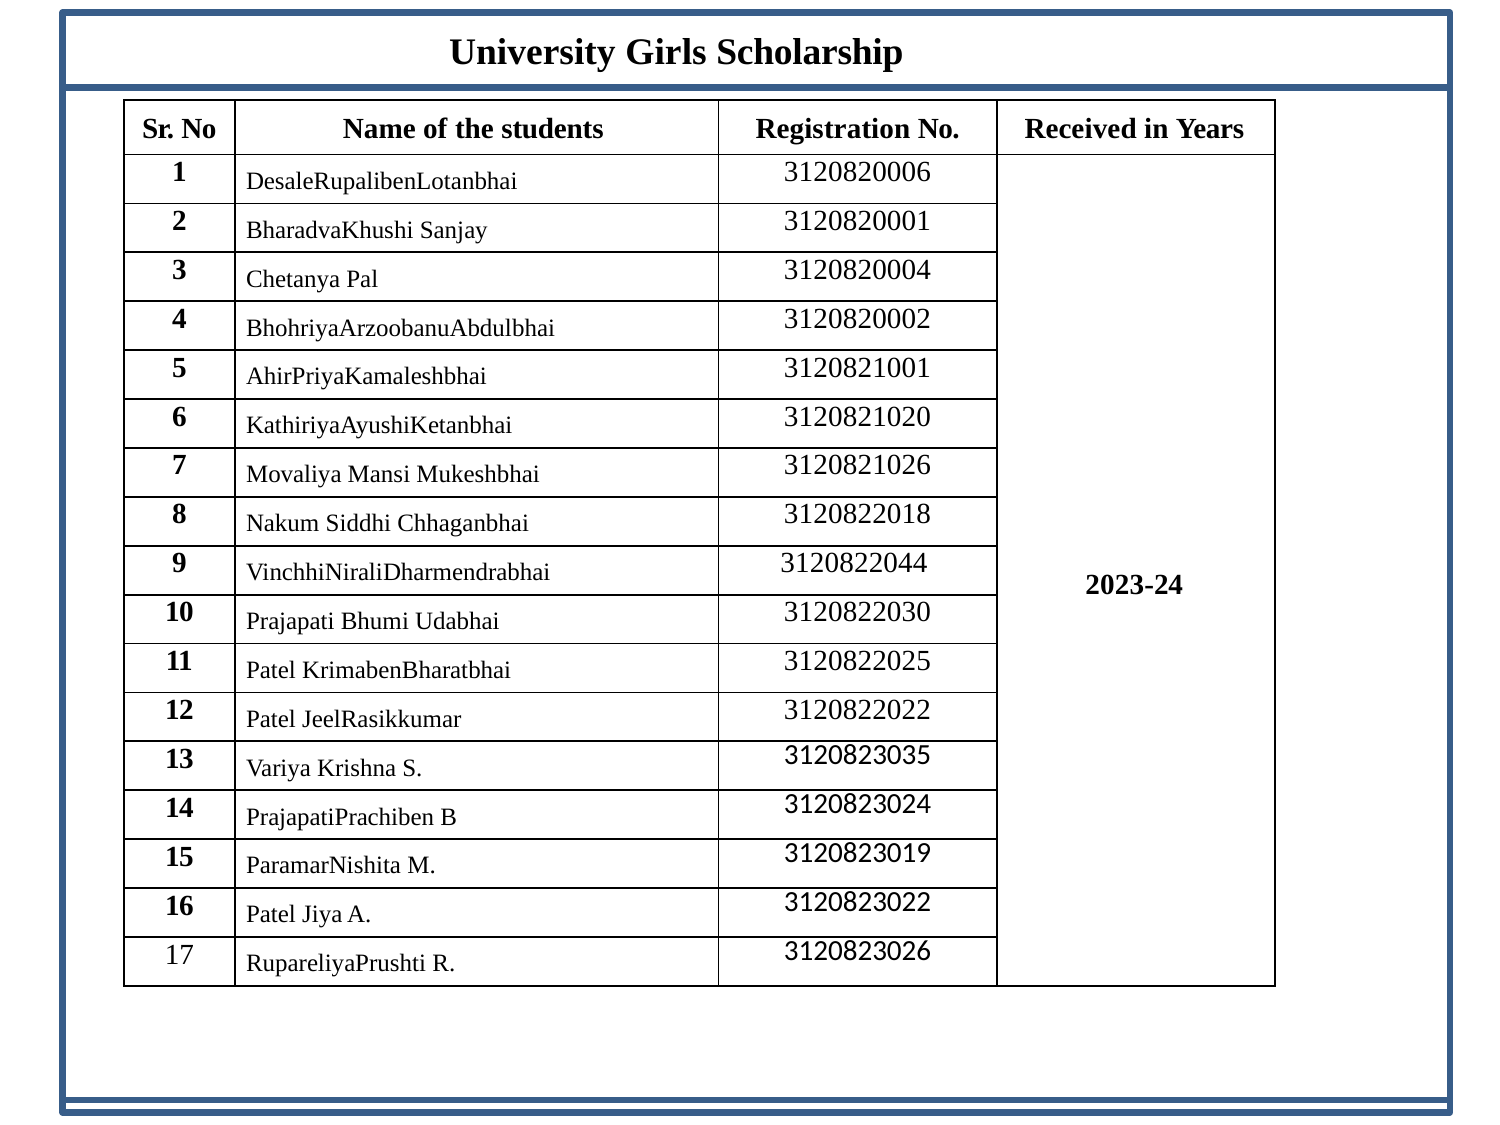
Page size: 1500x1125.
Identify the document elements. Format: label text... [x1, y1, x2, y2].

table_cell 4 [125, 302, 234, 349]
table_cell 3 [125, 253, 234, 300]
table_cell Movaliya Mansi Mukeshbhai [236, 449, 718, 496]
table_cell 15 [125, 840, 234, 887]
table_cell 13 [125, 742, 234, 789]
table_cell 8 [125, 498, 234, 545]
table_cell 3120822044 [719, 547, 996, 594]
table_cell 3120823019 [719, 840, 996, 887]
table_cell 3120822025 [719, 644, 996, 692]
table_cell 1 [125, 155, 234, 203]
table_cell Prajapati Bhumi Udabhai [236, 596, 718, 643]
table_cell PrajapatiPrachiben B [236, 791, 718, 838]
table_cell VinchhiNiraliDharmendrabhai [236, 547, 718, 594]
table_cell 3120823022 [719, 889, 996, 936]
table_cell 7 [125, 449, 234, 496]
table_cell 3120820002 [719, 302, 996, 349]
table_header Received in Years [998, 101, 1274, 154]
table_header Name of the students [236, 101, 718, 154]
table_cell 3120823026 [719, 938, 996, 985]
table_cell 3120822018 [719, 498, 996, 545]
table_cell DesaleRupalibenLotanbhai [236, 155, 718, 203]
table_cell 12 [125, 693, 234, 740]
table_cell 2023-24 [998, 155, 1274, 985]
table_cell BharadvaKhushi Sanjay [236, 204, 718, 251]
table_cell 9 [125, 547, 234, 594]
table_cell Nakum Siddhi Chhaganbhai [236, 498, 718, 545]
table_cell ParamarNishita M. [236, 840, 718, 887]
table_cell 3120823024 [719, 791, 996, 838]
table_cell 3120822030 [719, 596, 996, 643]
table_cell 3120820001 [719, 204, 996, 251]
table_cell 11 [125, 644, 234, 692]
table_cell 3120820006 [719, 155, 996, 203]
table_cell 3120820004 [719, 253, 996, 300]
table_cell 14 [125, 791, 234, 838]
table_cell AhirPriyaKamaleshbhai [236, 351, 718, 398]
table_cell 16 [125, 889, 234, 936]
table_cell Patel Jiya A. [236, 889, 718, 936]
table_cell BhohriyaArzoobanuAbdulbhai [236, 302, 718, 349]
table_cell 3120821020 [719, 400, 996, 447]
table_cell Variya Krishna S. [236, 742, 718, 789]
table_cell 3120821026 [719, 449, 996, 496]
table_cell RupareliyaPrushti R. [236, 938, 718, 985]
table_cell 5 [125, 351, 234, 398]
text_box [62, 12, 1450, 1113]
table_header Sr. No [125, 101, 234, 154]
table_cell 2 [125, 204, 234, 251]
table_cell 17 [125, 938, 234, 985]
table_cell 3120821001 [719, 351, 996, 398]
table_header Registration No. [719, 101, 996, 154]
table_cell 3120823035 [719, 742, 996, 789]
text_box University Girls Scholarship [447, 24, 908, 72]
table_cell 6 [125, 400, 234, 447]
table_cell Patel JeelRasikkumar [236, 693, 718, 740]
table_cell 3120822022 [719, 693, 996, 740]
table_cell 10 [125, 596, 234, 643]
table_cell Chetanya Pal [236, 253, 718, 300]
table_cell Patel KrimabenBharatbhai [236, 644, 718, 692]
table_cell KathiriyaAyushiKetanbhai [236, 400, 718, 447]
